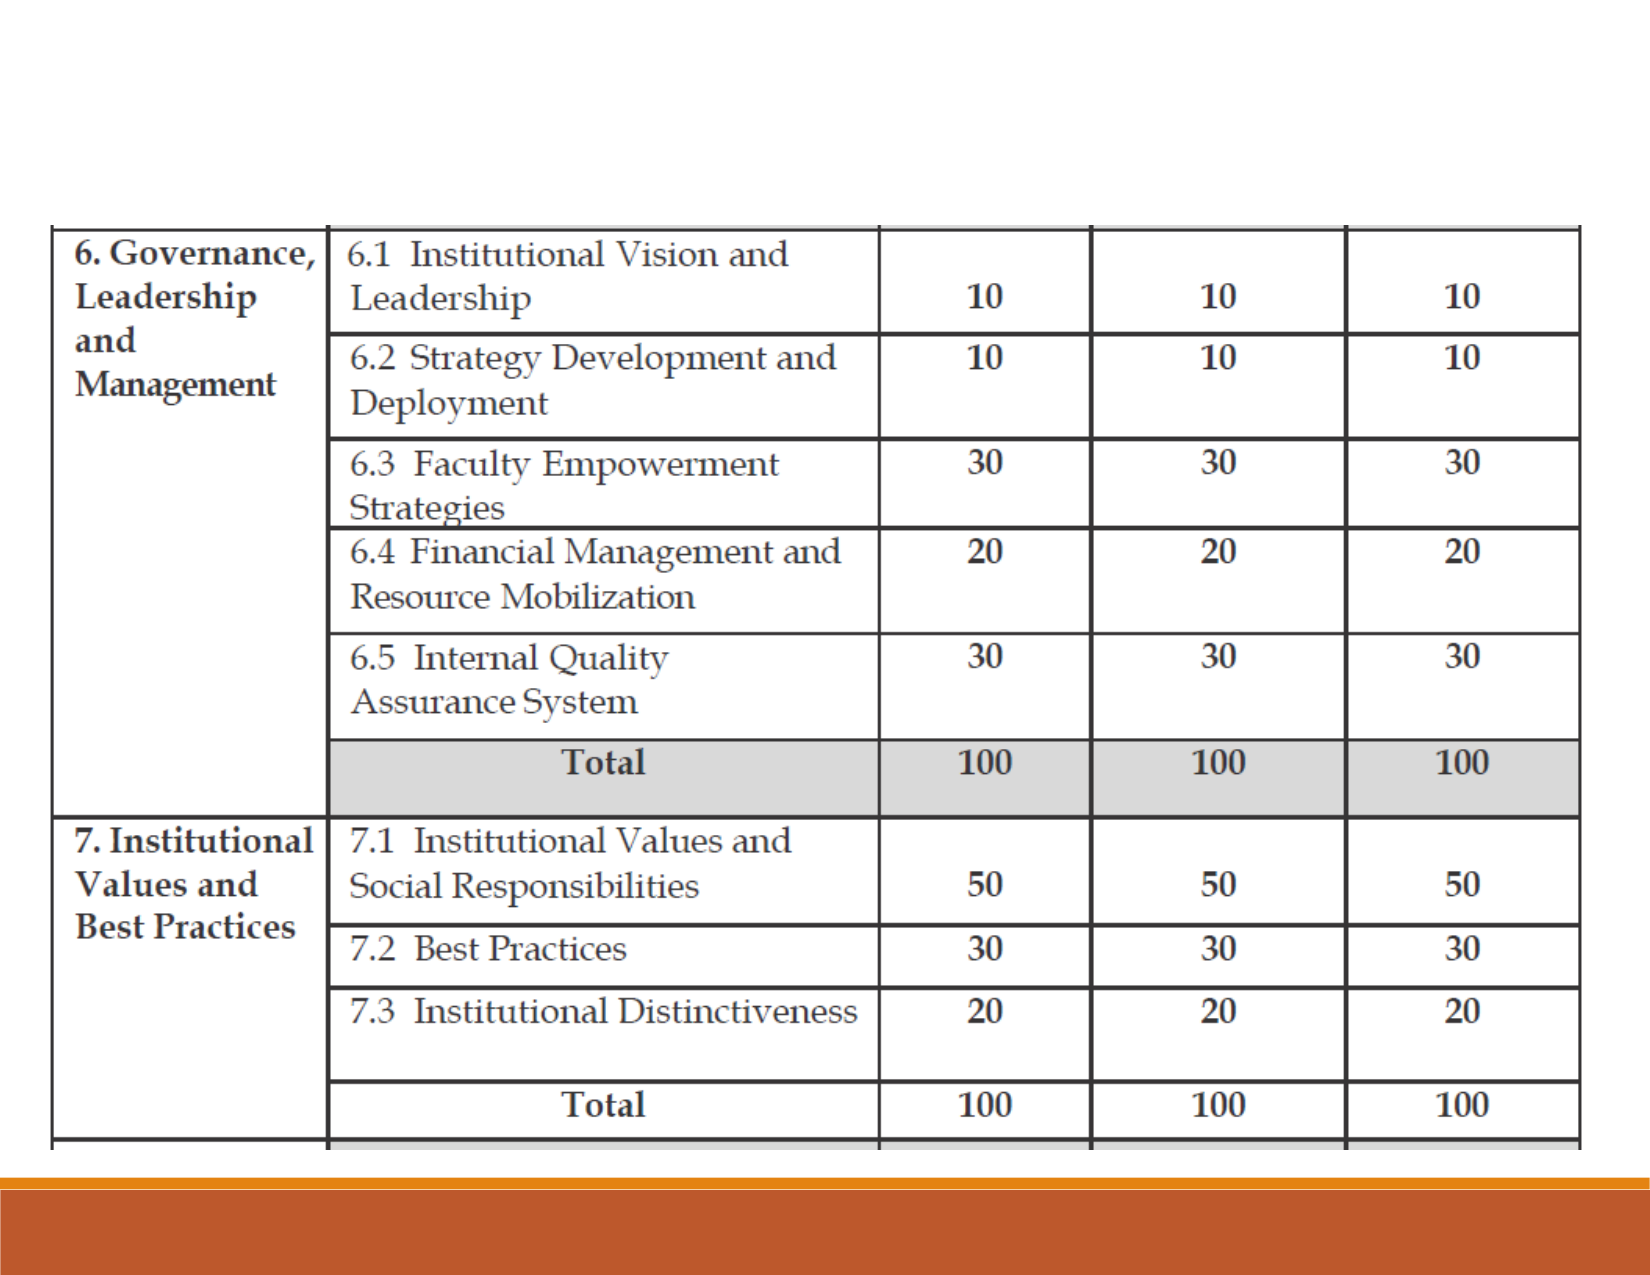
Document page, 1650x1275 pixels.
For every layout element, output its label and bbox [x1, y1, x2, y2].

picture [36, 224, 1601, 1151]
